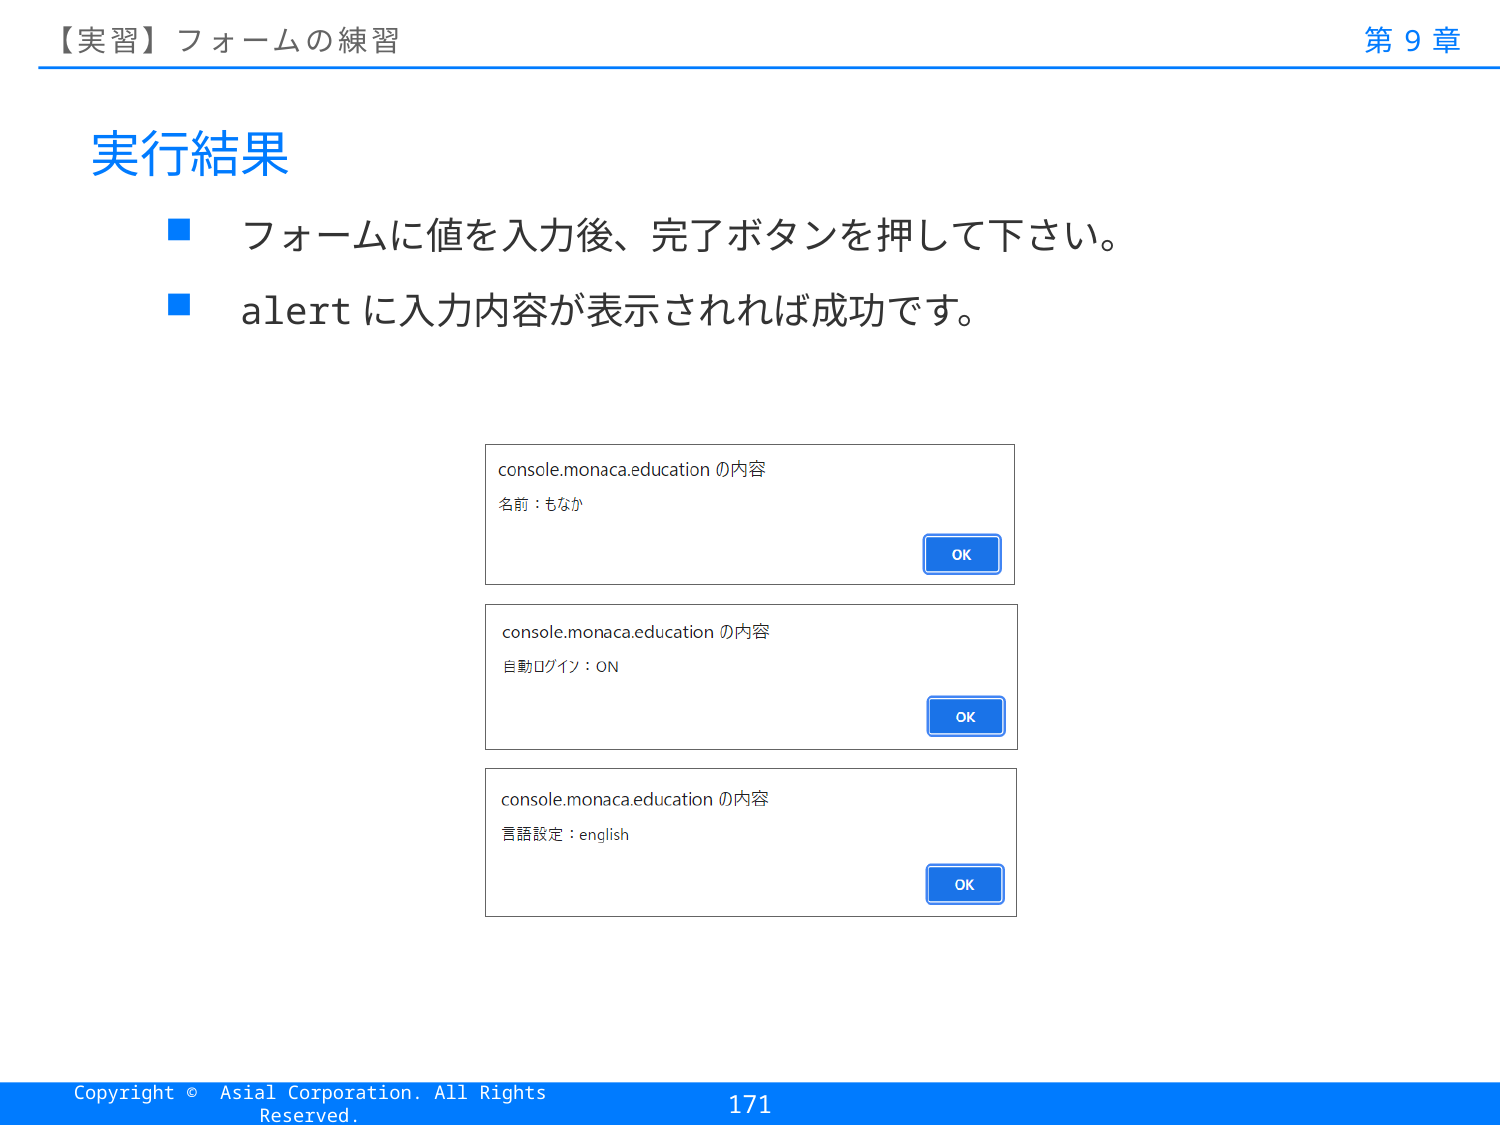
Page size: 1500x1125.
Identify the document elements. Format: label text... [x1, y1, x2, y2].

list 第9章 [702, 7, 1477, 72]
title 【実習】フォームの練習 [29, 7, 702, 72]
list 実行結果 フォームに値を入力後、完了ボタンを押して下さい。 alertに入力内容が表示されれば成功です。 [75, 84, 1425, 988]
picture [484, 768, 1017, 917]
picture [484, 603, 1018, 750]
slide_number 171 [581, 1075, 919, 1125]
picture [484, 444, 1015, 585]
